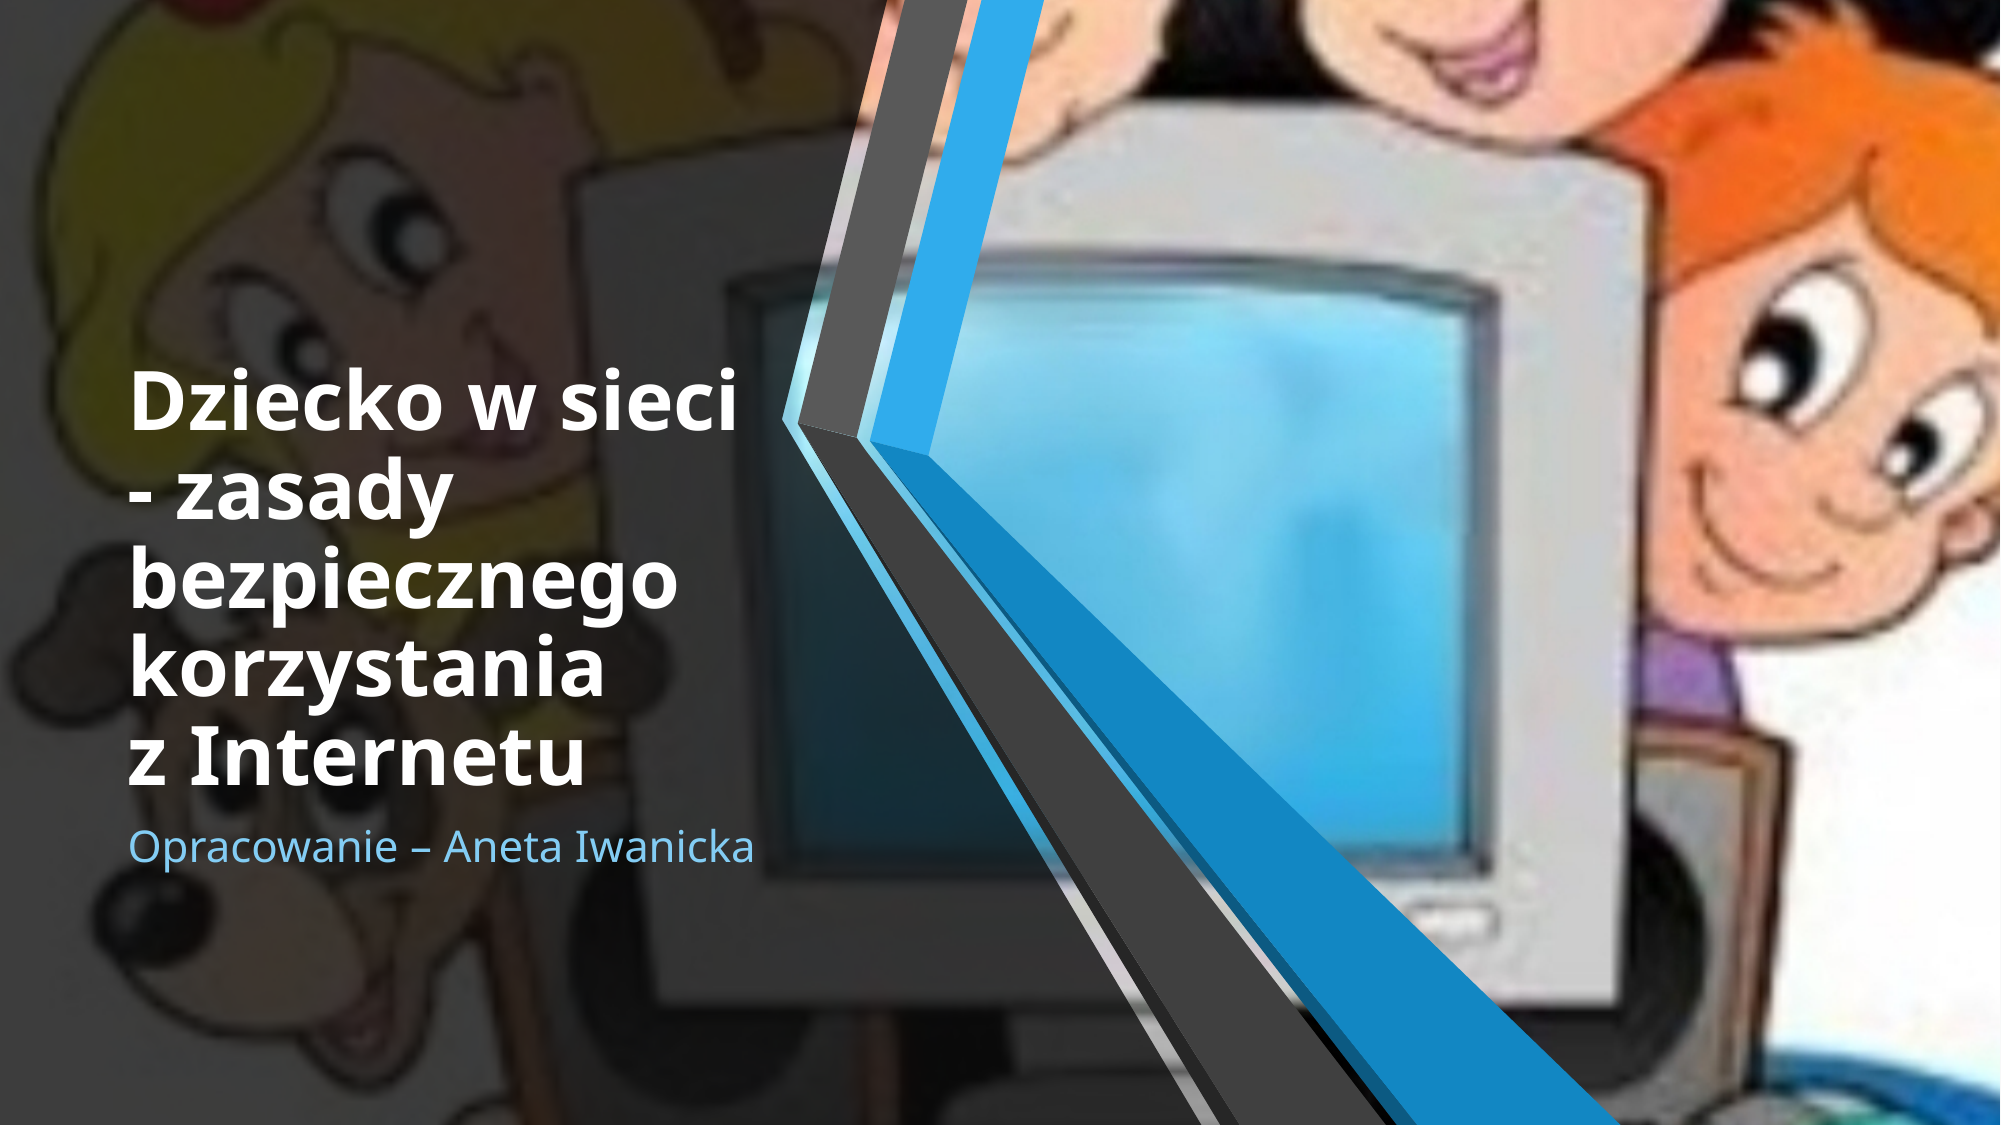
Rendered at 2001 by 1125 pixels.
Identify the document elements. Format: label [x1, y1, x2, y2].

picture [0, 0, 797, 1125]
picture [1621, 0, 2000, 1125]
text_box [797, 0, 1621, 1125]
